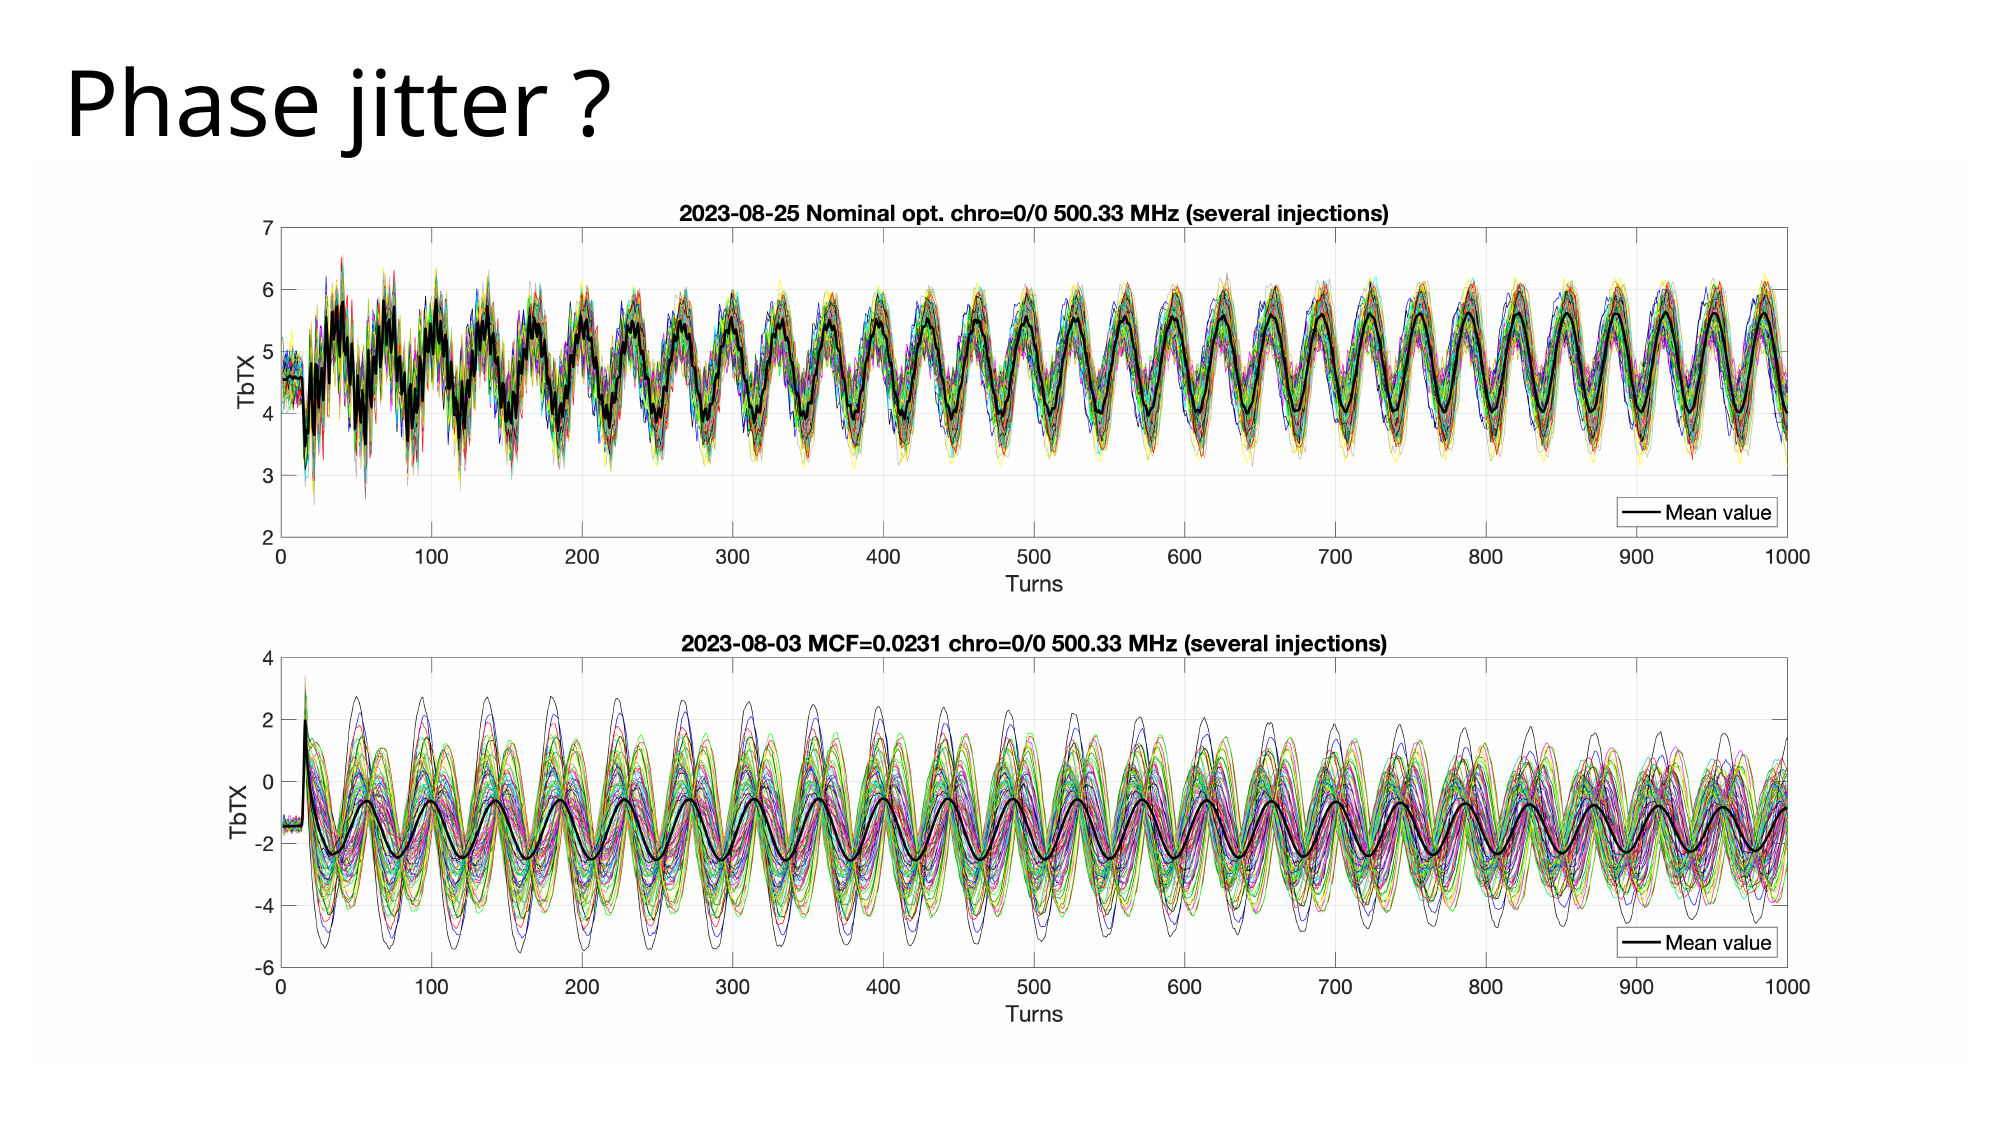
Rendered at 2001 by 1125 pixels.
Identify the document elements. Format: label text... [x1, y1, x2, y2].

title Phase jitter ? [48, 41, 1774, 159]
picture [28, 159, 1972, 1067]
